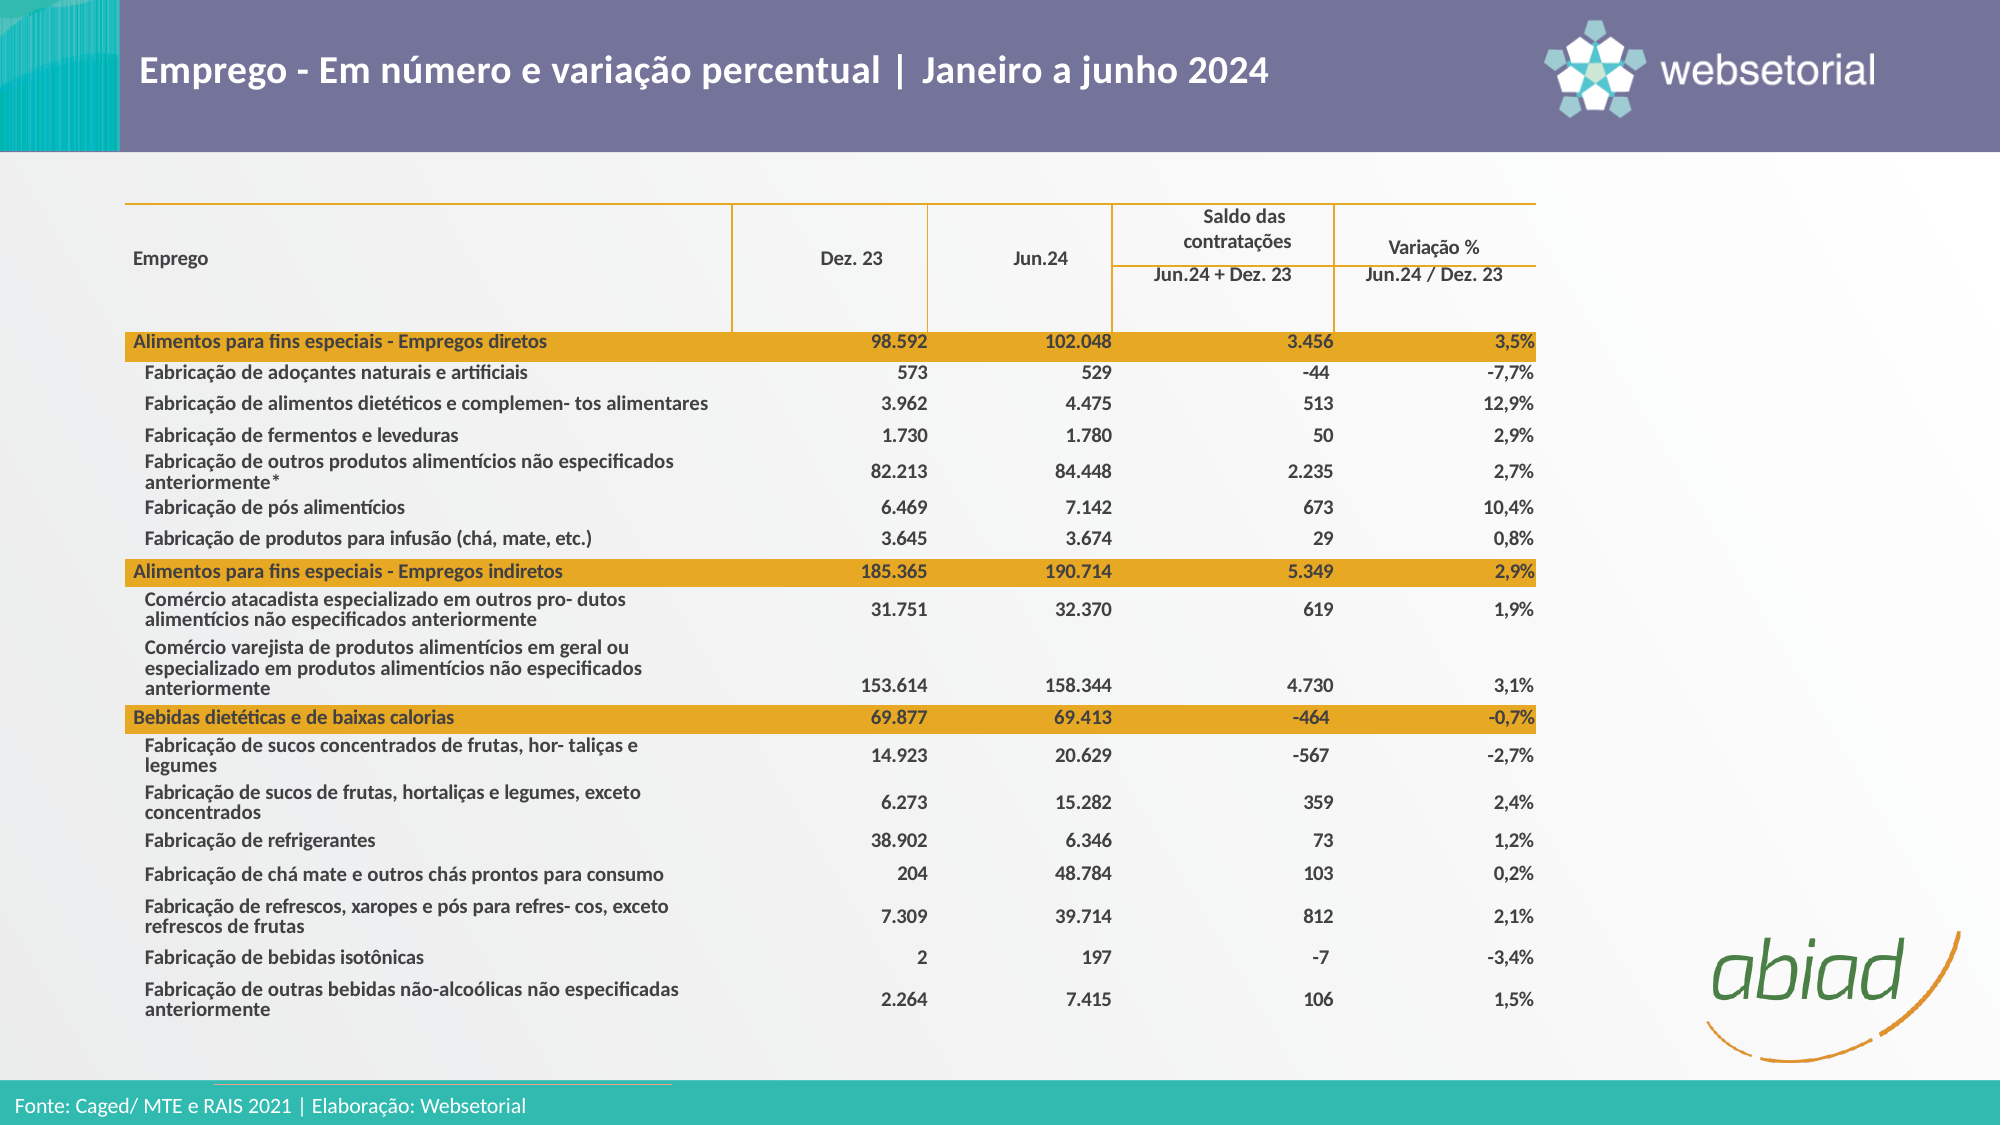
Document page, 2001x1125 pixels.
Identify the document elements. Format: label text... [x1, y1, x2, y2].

table_cell Comércio atacadista especializado em outros pro- dutos alimentícios não especificados anteriormente [125, 587, 732, 634]
table_cell -2,7% [1334, 734, 1536, 781]
table_cell Fabricação de fermentos e leveduras [125, 424, 732, 450]
table_cell Fabricação de pós alimentícios [125, 497, 732, 521]
table_cell 7.415 [928, 977, 1112, 1024]
table_cell 1,9% [1334, 587, 1536, 634]
table_header Variação % [1335, 205, 1536, 265]
table_cell -464 [1112, 705, 1334, 734]
table_cell 103 [1112, 857, 1334, 895]
table_cell 5.349 [1112, 559, 1334, 587]
table_cell 10,4% [1334, 497, 1536, 521]
table_cell Fabricação de sucos concentrados de frutas, hor- taliças e legumes [125, 734, 732, 781]
table_cell 50 [1112, 424, 1334, 450]
table_cell 31.751 [732, 587, 928, 634]
table_cell 359 [1112, 781, 1334, 828]
table_cell 158.344 [928, 634, 1112, 705]
table_cell Fabricação de adoçantes naturais e artificiais [125, 362, 732, 386]
list Emprego - Em número e variação percentual | Janeiro a junho 2024 [124, 42, 1431, 133]
table_cell 29 [1112, 521, 1334, 559]
table_cell 102.048 [928, 334, 1112, 362]
table_cell 12,9% [1334, 386, 1536, 424]
table_cell Fabricação de refrigerantes [125, 828, 732, 857]
table_cell 38.902 [732, 828, 928, 857]
table_cell 2,9% [1334, 424, 1536, 450]
table_cell 2 [732, 942, 928, 977]
table_cell 529 [928, 362, 1112, 386]
table_cell 1.780 [928, 424, 1112, 450]
table_cell 513 [1112, 386, 1334, 424]
table_cell 204 [732, 857, 928, 895]
table_cell 7.142 [928, 497, 1112, 521]
table_cell 3.645 [732, 521, 928, 559]
table_cell 1.730 [732, 424, 928, 450]
table_cell Jun.24 / Dez. 23 [1335, 267, 1536, 332]
table_cell 3,1% [1334, 634, 1536, 705]
table_cell 48.784 [928, 857, 1112, 895]
table_cell -567 [1112, 734, 1334, 781]
table_cell 6.273 [732, 781, 928, 828]
table_cell 812 [1112, 895, 1334, 942]
table_cell 39.714 [928, 895, 1112, 942]
table_cell Bebidas dietéticas e de baixas calorias [125, 705, 732, 734]
table_cell -44 [1112, 362, 1334, 386]
table_cell -7,7% [1334, 362, 1536, 386]
table_cell 2.264 [732, 977, 928, 1024]
table_cell 0,2% [1334, 857, 1536, 895]
table_cell 0,8% [1334, 521, 1536, 559]
table_cell 3.456 [1112, 334, 1334, 362]
table_cell 190.714 [928, 559, 1112, 587]
table_cell 4.475 [928, 386, 1112, 424]
table_cell 673 [1112, 497, 1334, 521]
table_cell 98.592 [732, 334, 928, 362]
table_cell 2,1% [1334, 895, 1536, 942]
table_cell 15.282 [928, 781, 1112, 828]
table_cell Alimentos para fins especiais - Empregos diretos [125, 334, 732, 362]
text_box Fonte: Caged/ MTE e RAIS 2021 | Elaboração: Websetorial [0, 1083, 759, 1125]
table_cell Fabricação de bebidas isotônicas [125, 942, 732, 977]
table_cell 197 [928, 942, 1112, 977]
table_cell Fabricação de produtos para infusão (chá, mate, etc.) [125, 521, 732, 559]
table_cell 1,5% [1334, 977, 1536, 1024]
table_cell 32.370 [928, 587, 1112, 634]
table_cell 2,9% [1334, 559, 1536, 587]
table_cell -3,4% [1334, 942, 1536, 977]
table_cell 3.674 [928, 521, 1112, 559]
table_cell 4.730 [1112, 634, 1334, 705]
table_cell 185.365 [732, 559, 928, 587]
table_header Dez. 23 [733, 205, 927, 332]
table_cell Fabricação de refrescos, xaropes e pós para refres- cos, exceto refrescos de frutas [125, 895, 732, 942]
table_cell Fabricação de outras bebidas não-alcoólicas não especificadas anteriormente [125, 977, 732, 1024]
table_cell Alimentos para fins especiais - Empregos indiretos [125, 559, 732, 587]
table_cell 3,5% [1334, 334, 1536, 362]
table_cell 84.448 [928, 450, 1112, 497]
table_cell 69.413 [928, 705, 1112, 734]
table_cell 73 [1112, 828, 1334, 857]
table_cell Comércio varejista de produtos alimentícios em geral ou especializado em produtos alimentícios não especificados anteriormente [125, 634, 732, 705]
table_cell 2,4% [1334, 781, 1536, 828]
table_cell Fabricação de alimentos dietéticos e complemen- tos alimentares [125, 386, 732, 424]
table_cell -7 [1112, 942, 1334, 977]
table_cell 6.346 [928, 828, 1112, 857]
table_cell 619 [1112, 587, 1334, 634]
table_cell 82.213 [732, 450, 928, 497]
table_cell -0,7% [1334, 705, 1536, 734]
table_header Emprego [125, 205, 731, 332]
table_cell 2,7% [1334, 450, 1536, 497]
table_header Jun.24 [928, 205, 1111, 332]
table_cell Fabricação de chá mate e outros chás prontos para consumo [125, 857, 732, 895]
table_header Saldo das contratações [1113, 205, 1333, 265]
table_cell 20.629 [928, 734, 1112, 781]
table_cell 2.235 [1112, 450, 1334, 497]
picture [0, 0, 2000, 1125]
table_cell Fabricação de outros produtos alimentícios não especificados anteriormente* [125, 450, 732, 497]
table_cell 7.309 [732, 895, 928, 942]
table_cell 573 [732, 362, 928, 386]
table_cell Fabricação de sucos de frutas, hortaliças e legumes, exceto concentrados [125, 781, 732, 828]
table_cell 153.614 [732, 634, 928, 705]
table_cell Jun.24 + Dez. 23 [1113, 267, 1333, 332]
table_cell 106 [1112, 977, 1334, 1024]
table_cell 3.962 [732, 386, 928, 424]
table_cell 14.923 [732, 734, 928, 781]
table_cell 6.469 [732, 497, 928, 521]
table_cell 69.877 [732, 705, 928, 734]
table_cell 1,2% [1334, 828, 1536, 857]
